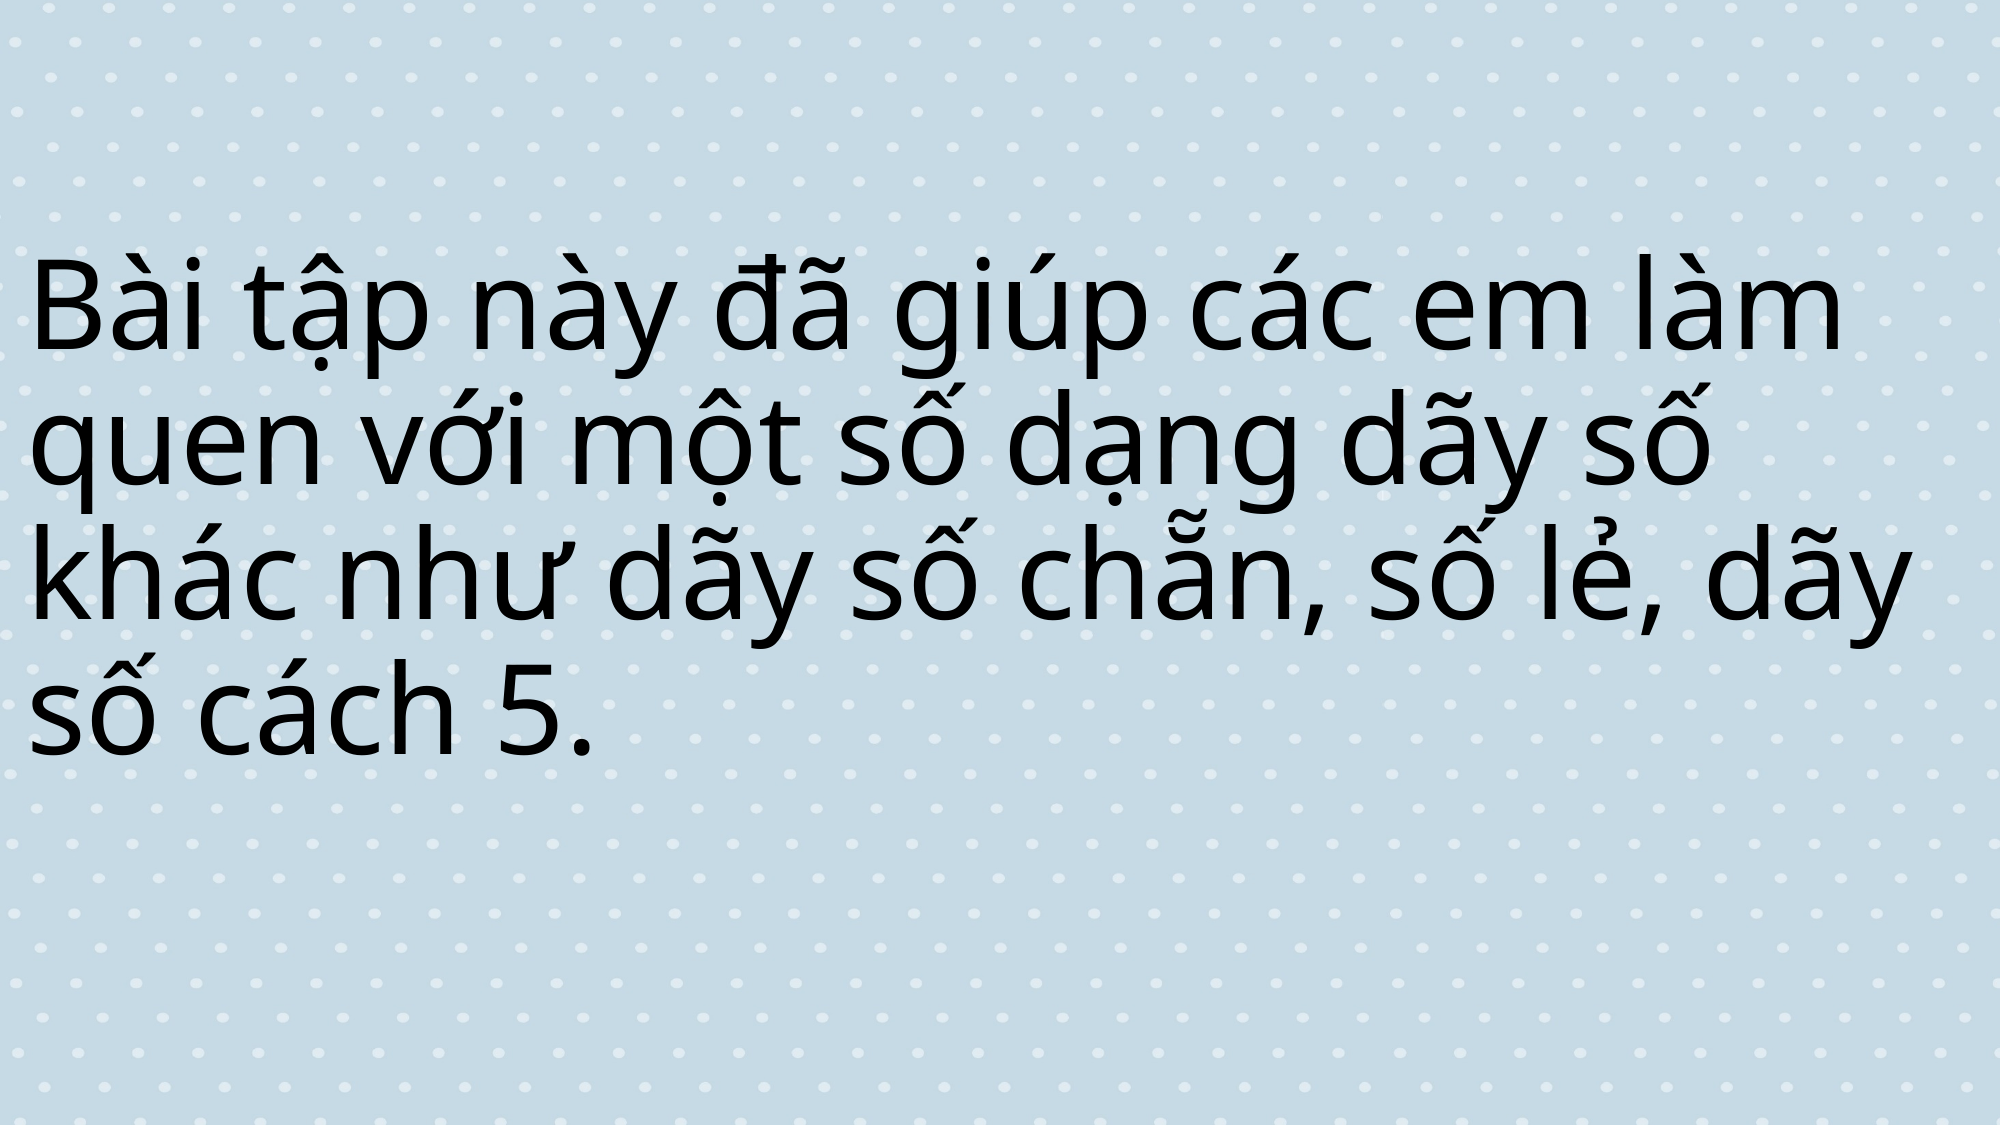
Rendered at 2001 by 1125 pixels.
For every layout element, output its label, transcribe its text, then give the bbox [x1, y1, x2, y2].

title Bài tập này đã giúp các em làm quen với một số dạng dãy số khác như dãy số chẵn, số lẻ, dãy số cách 5. [11, 397, 2000, 789]
picture [0, 0, 2000, 1125]
